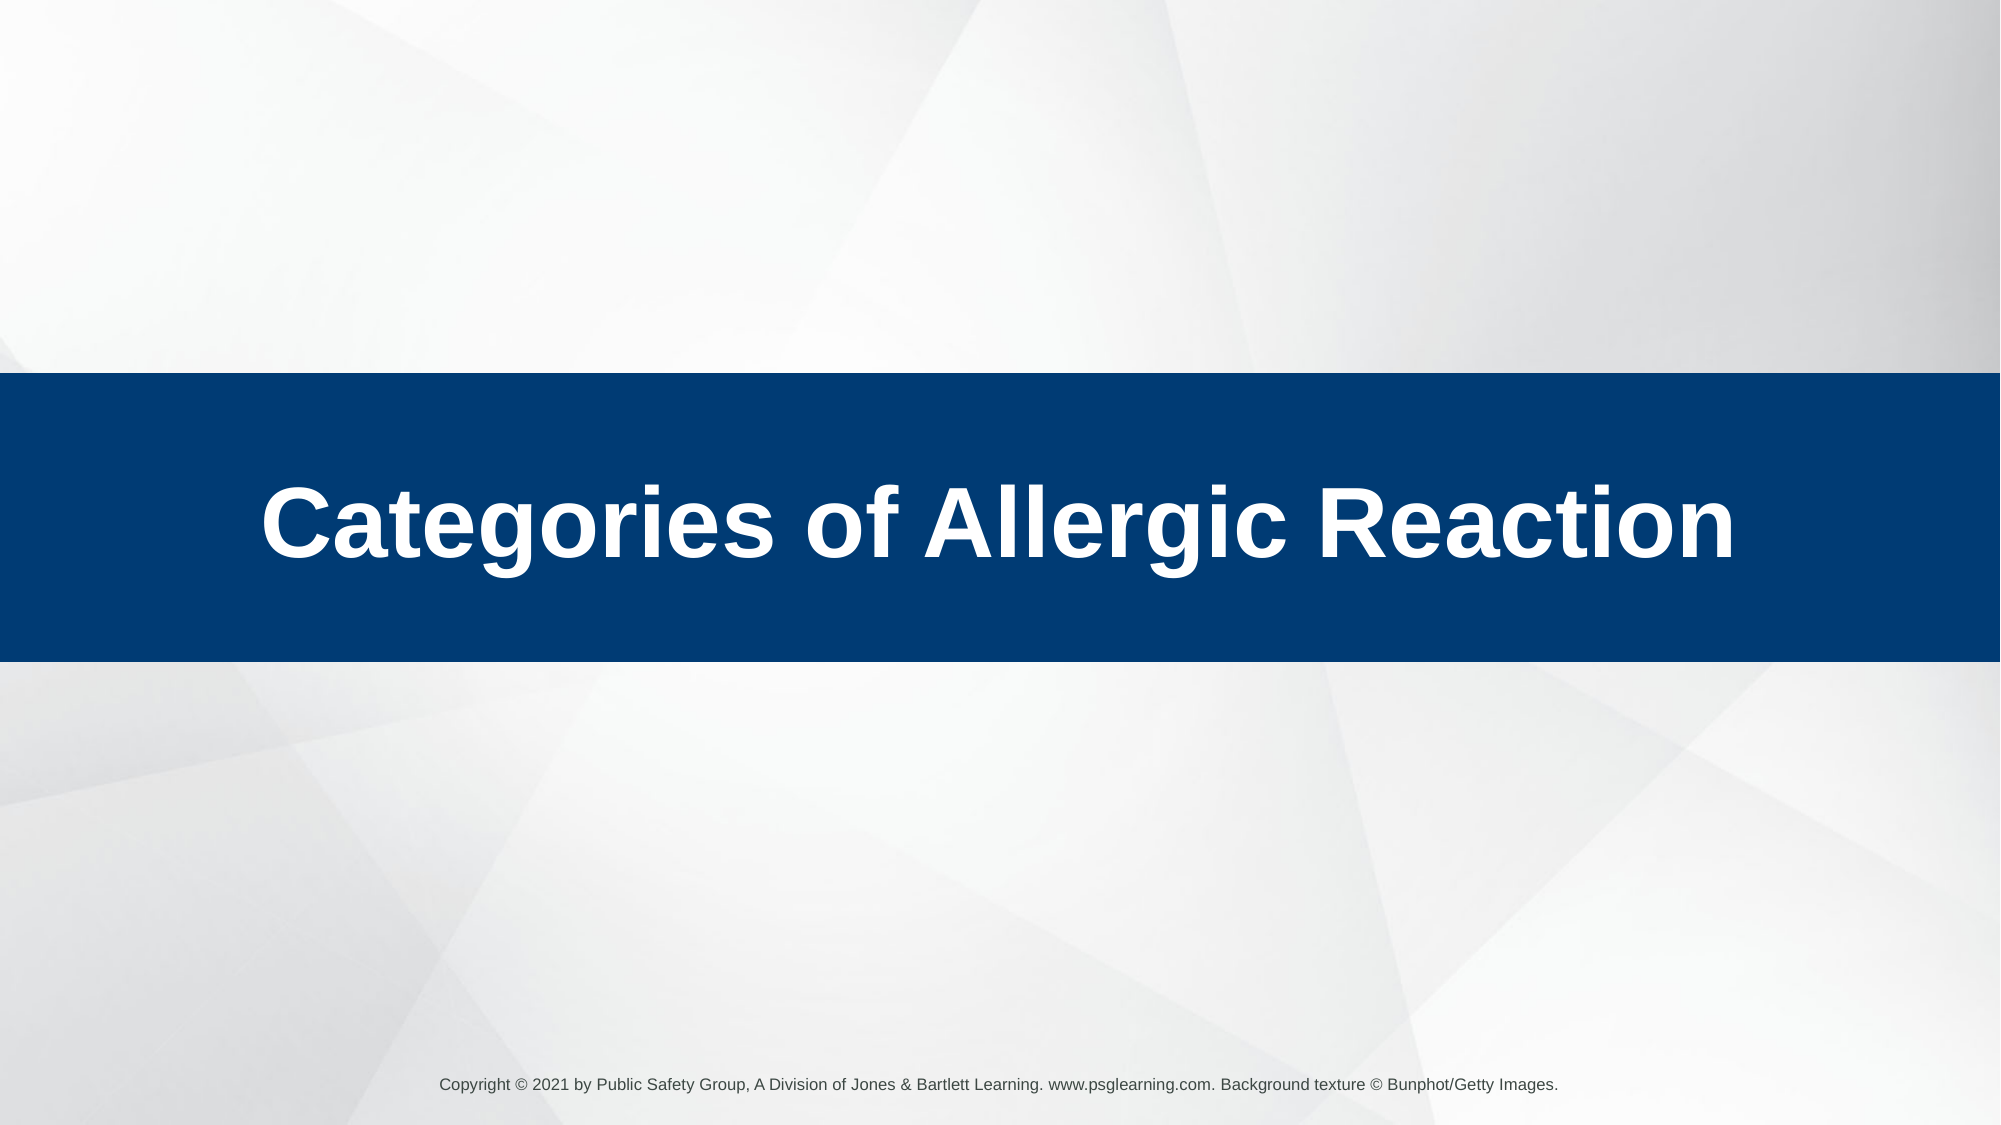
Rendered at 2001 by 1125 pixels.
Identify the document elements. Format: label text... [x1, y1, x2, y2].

list Categories of Allergic Reaction [153, 421, 1847, 613]
picture [0, 0, 2001, 1125]
